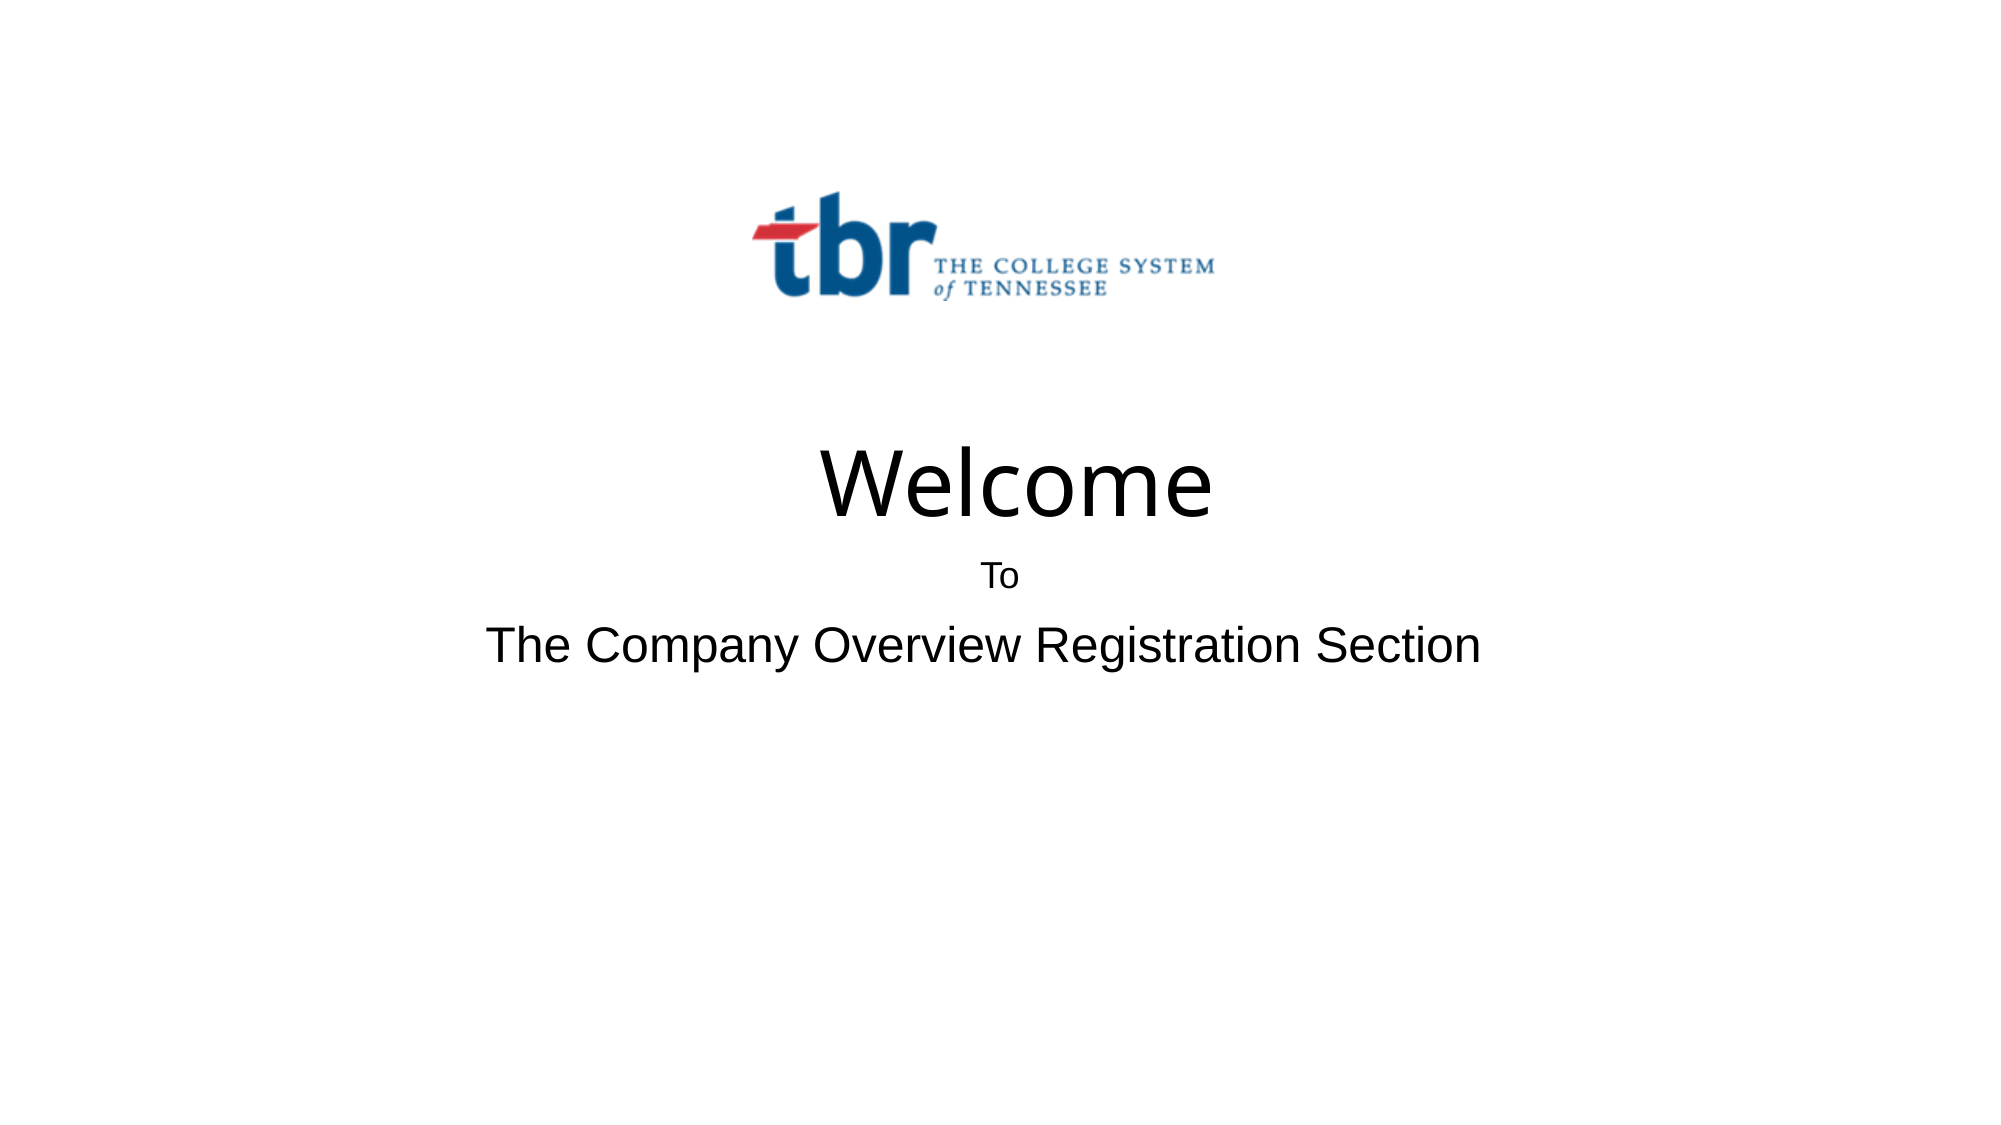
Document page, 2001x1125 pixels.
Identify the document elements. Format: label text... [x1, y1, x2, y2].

picture [752, 190, 1216, 301]
text_box The Company Overview Registration Section [458, 605, 1510, 726]
text_box To [965, 543, 1035, 604]
text_box Welcome [748, 417, 1287, 543]
